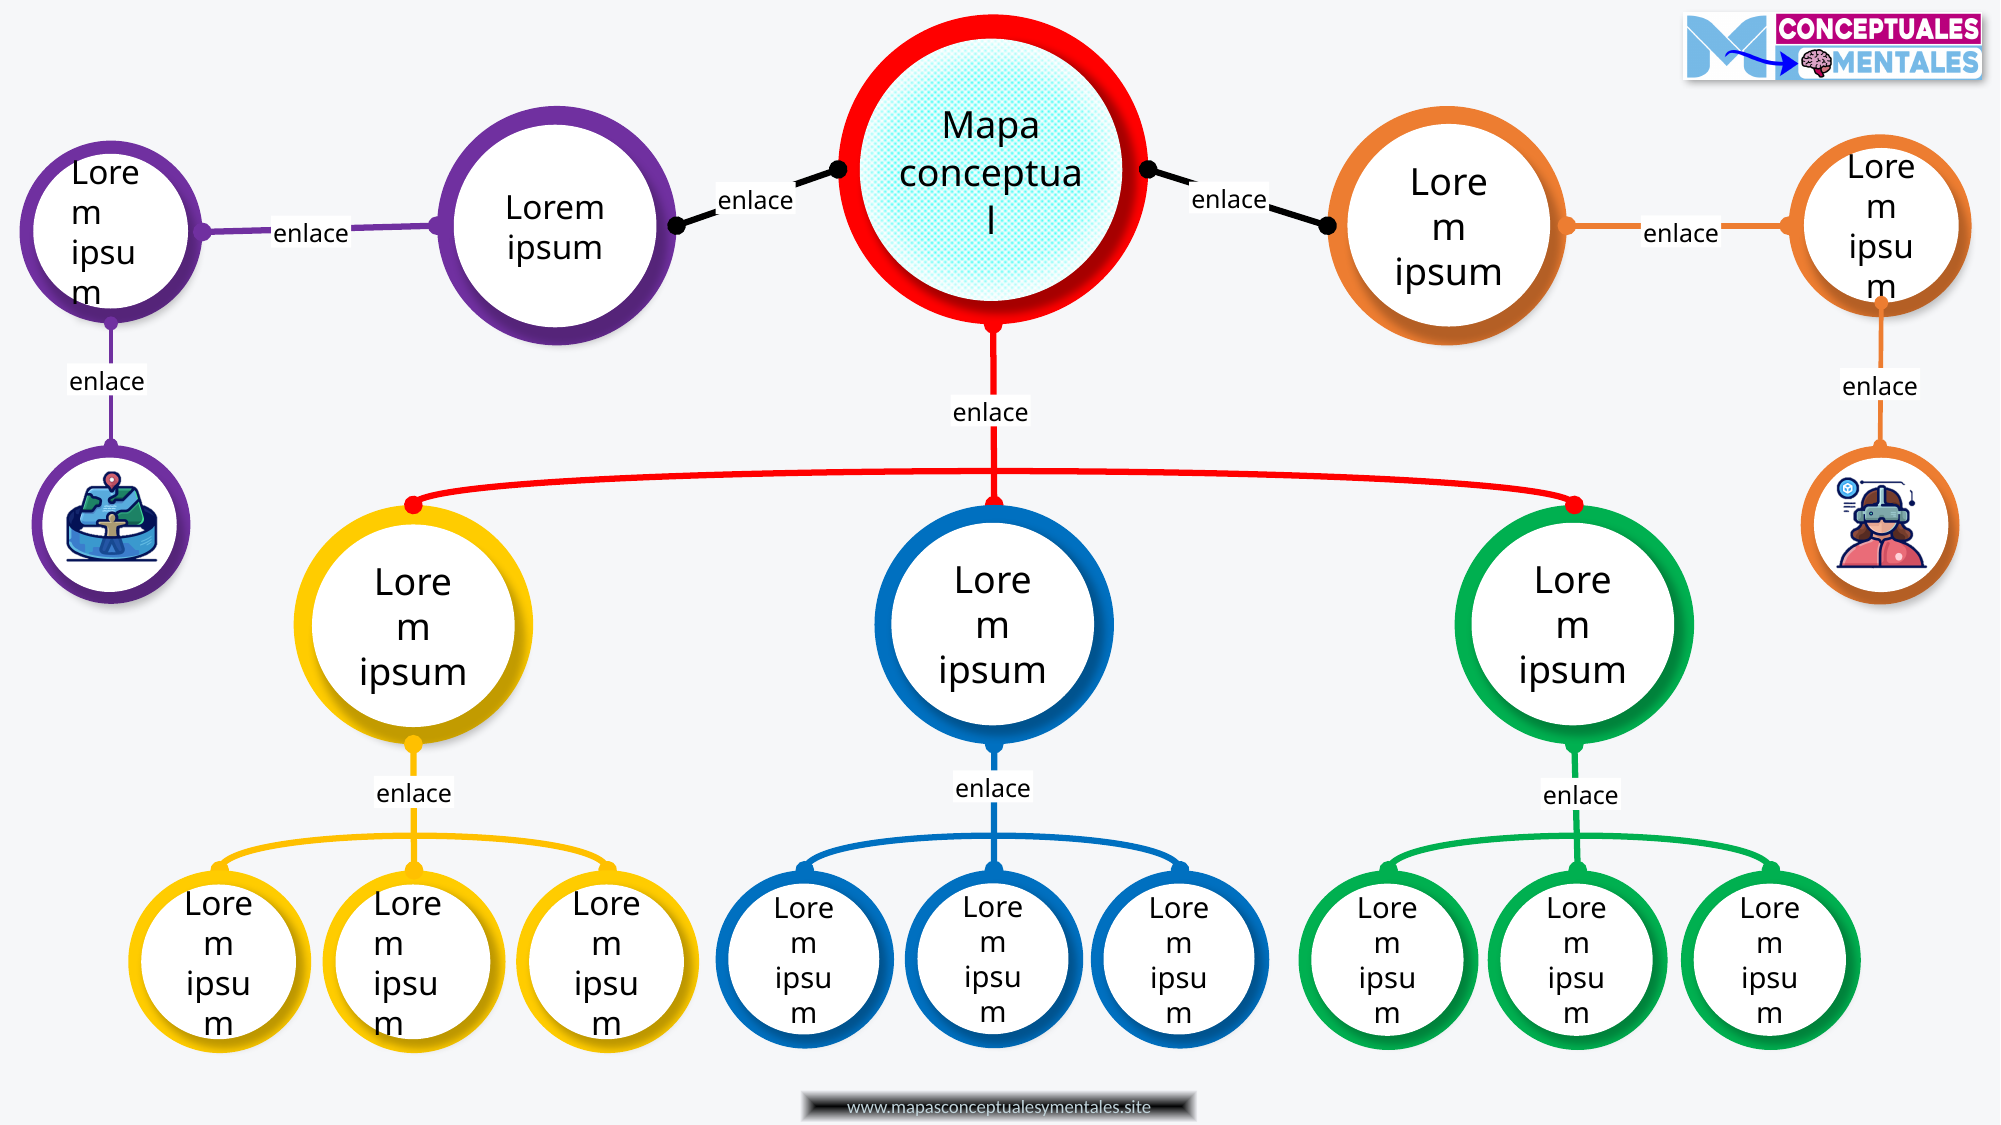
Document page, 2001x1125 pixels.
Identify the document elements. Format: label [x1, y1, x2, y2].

text_box [19, 12, 1982, 1123]
